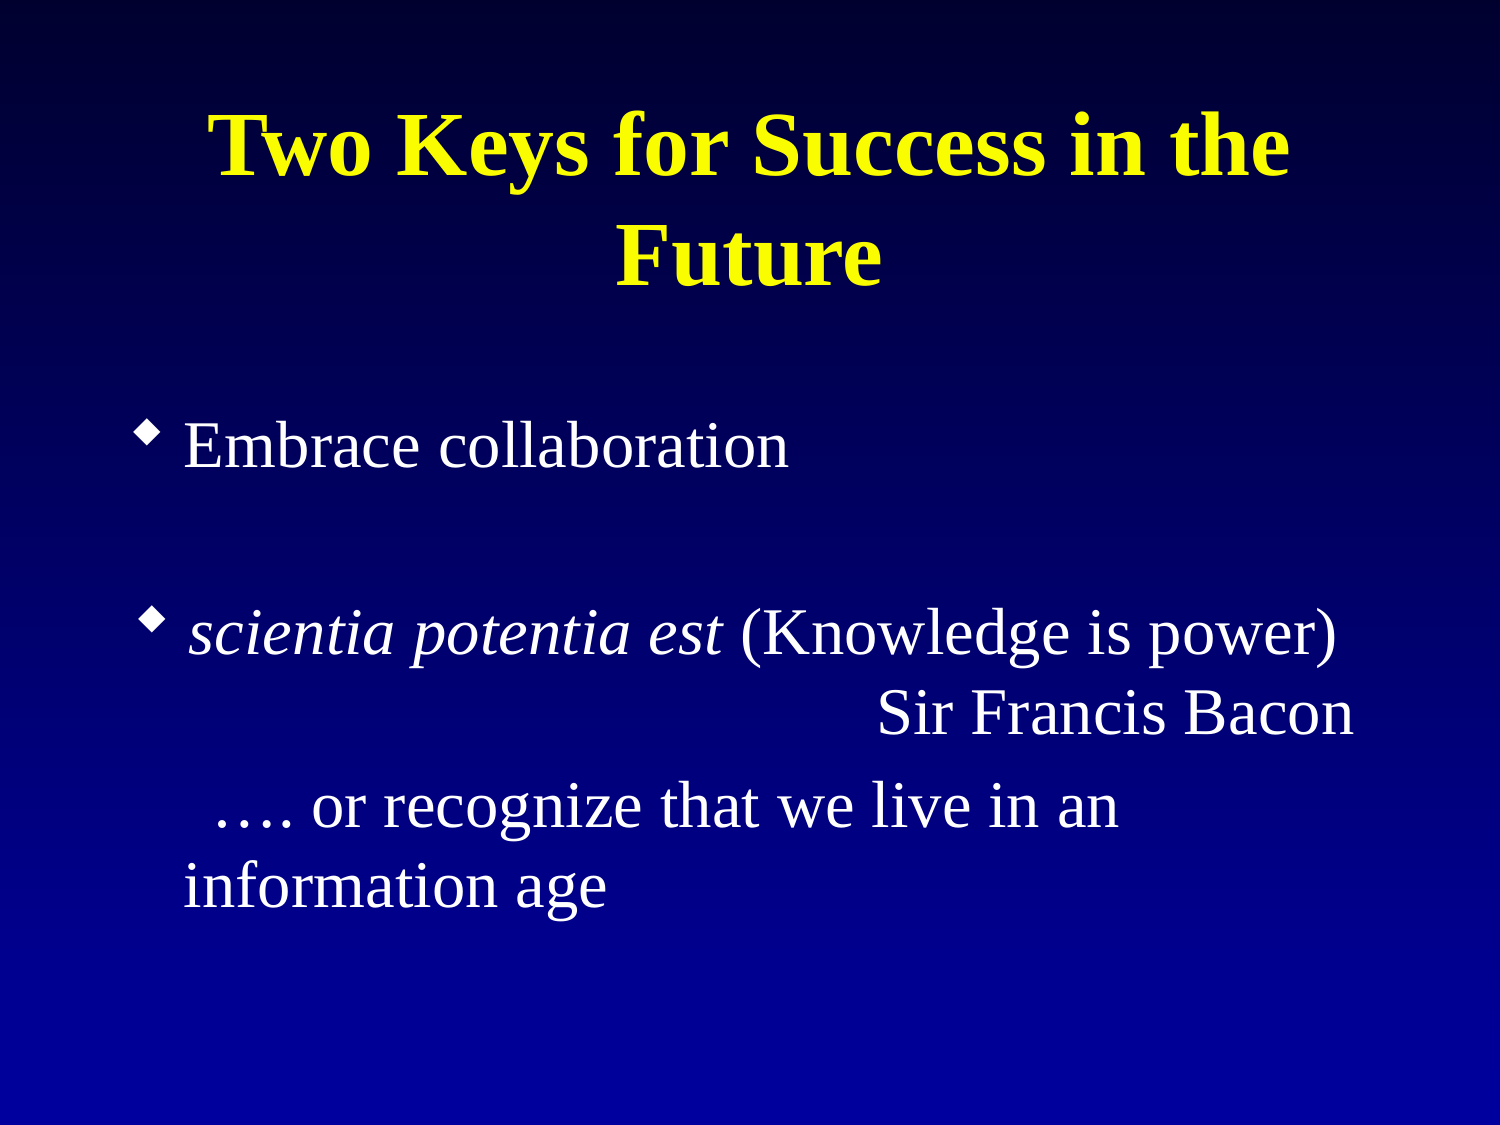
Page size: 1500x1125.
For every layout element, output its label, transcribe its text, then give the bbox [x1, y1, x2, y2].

title Two Keys for Success in the Future [112, 99, 1388, 288]
list Embrace collaboration scientia potentia est (Knowledge is power) Sir Francis Bacon …. or recognize that we live in an information age [112, 393, 1388, 1001]
